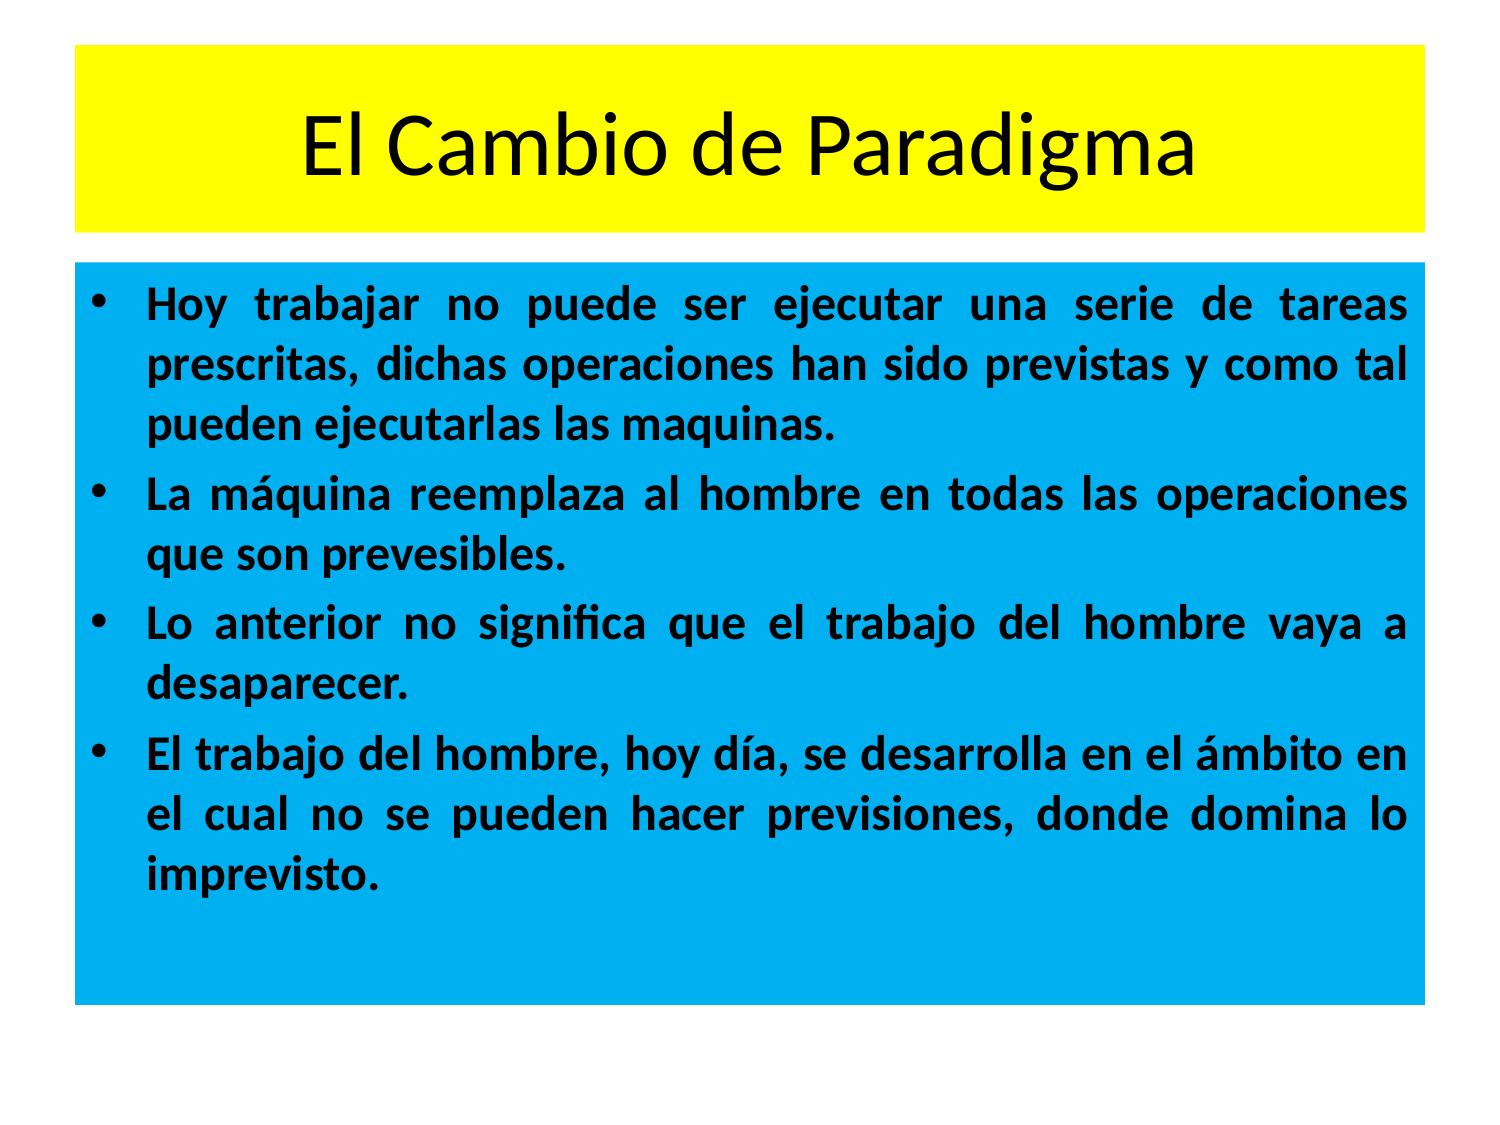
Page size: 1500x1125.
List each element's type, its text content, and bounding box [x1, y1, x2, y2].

title El Cambio de Paradigma [75, 45, 1425, 233]
list Hoy trabajar no puede ser ejecutar una serie de tareas prescritas, dichas operaciones han sido previstas y como tal pueden ejecutarlas las maquinas. La máquina reemplaza al hombre en todas las operaciones que son prevesibles. Lo anterior no significa que el trabajo del hombre vaya a desaparecer. El trabajo del hombre, hoy día, se desarrolla en el ámbito en el cual no se pueden hacer previsiones, donde domina lo imprevisto. [75, 262, 1425, 1005]
